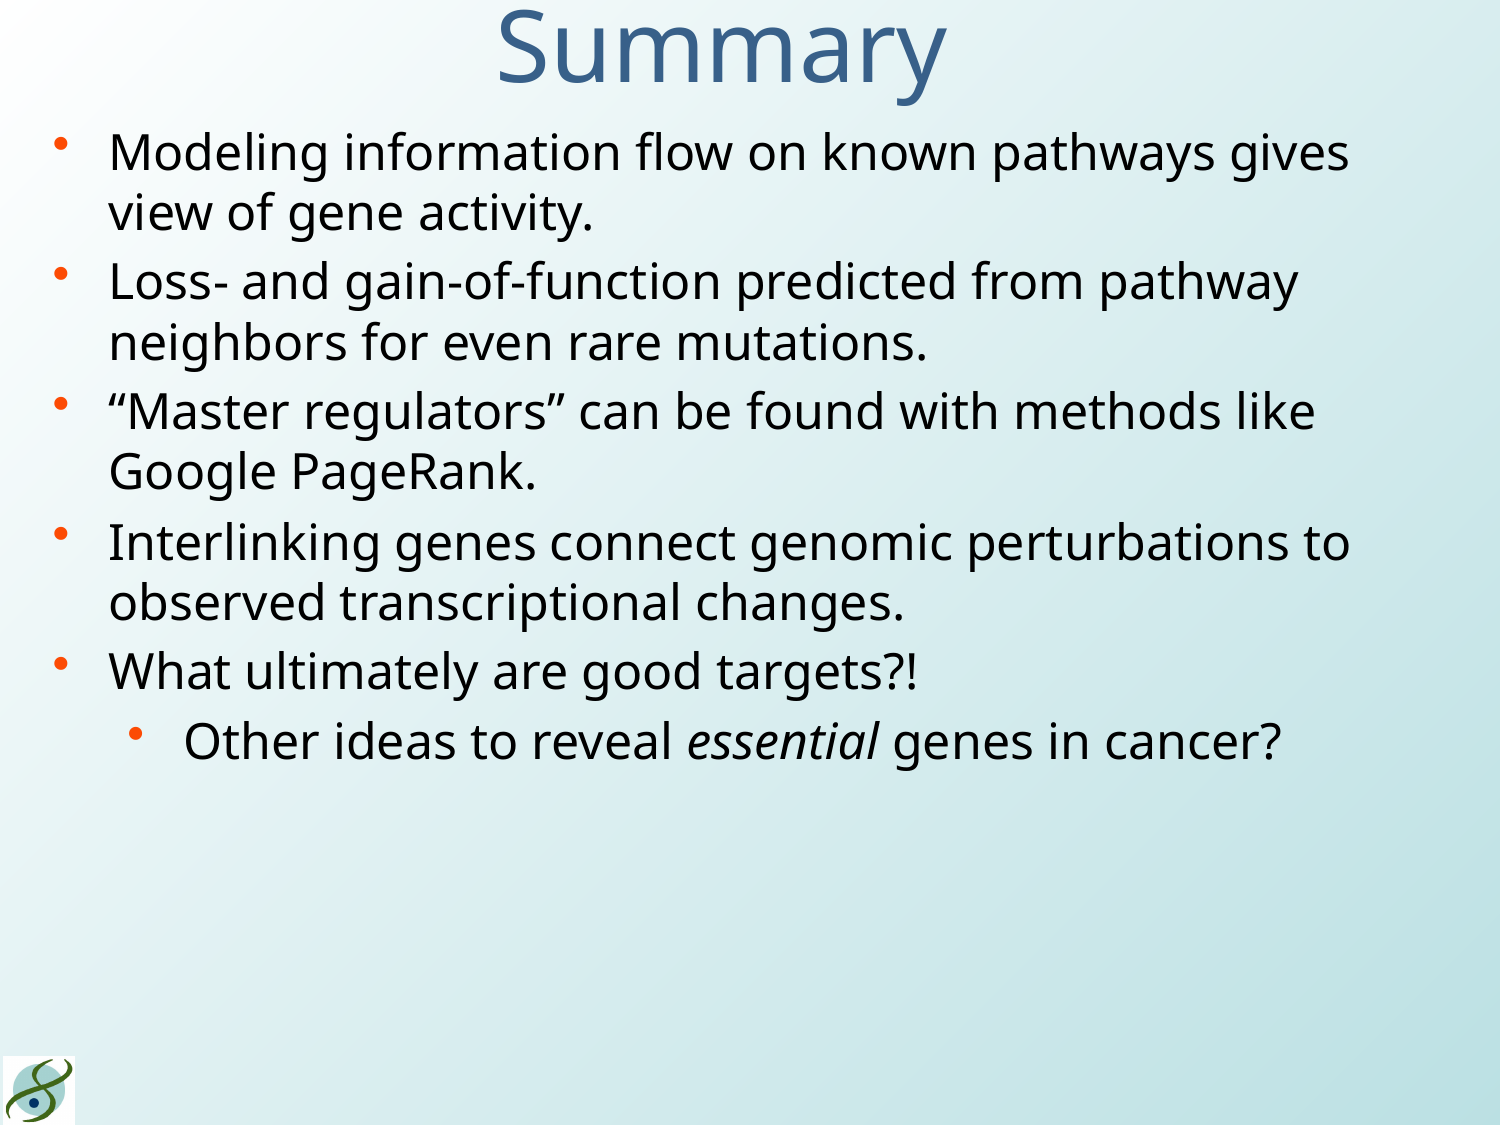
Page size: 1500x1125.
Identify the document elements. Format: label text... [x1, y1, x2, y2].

text_box Modeling information flow on known pathways gives view of gene activity. Loss- and gain-of-function predicted from pathway neighbors for even rare mutations. “Master regulators” can be found with methods like Google PageRank. Interlinking genes connect genomic perturbations to observed transcriptional changes. What ultimately are good targets?! Other ideas to reveal essential genes in cancer? [37, 112, 1438, 1075]
picture [3, 1056, 75, 1125]
title Summary [49, 11, 1401, 74]
